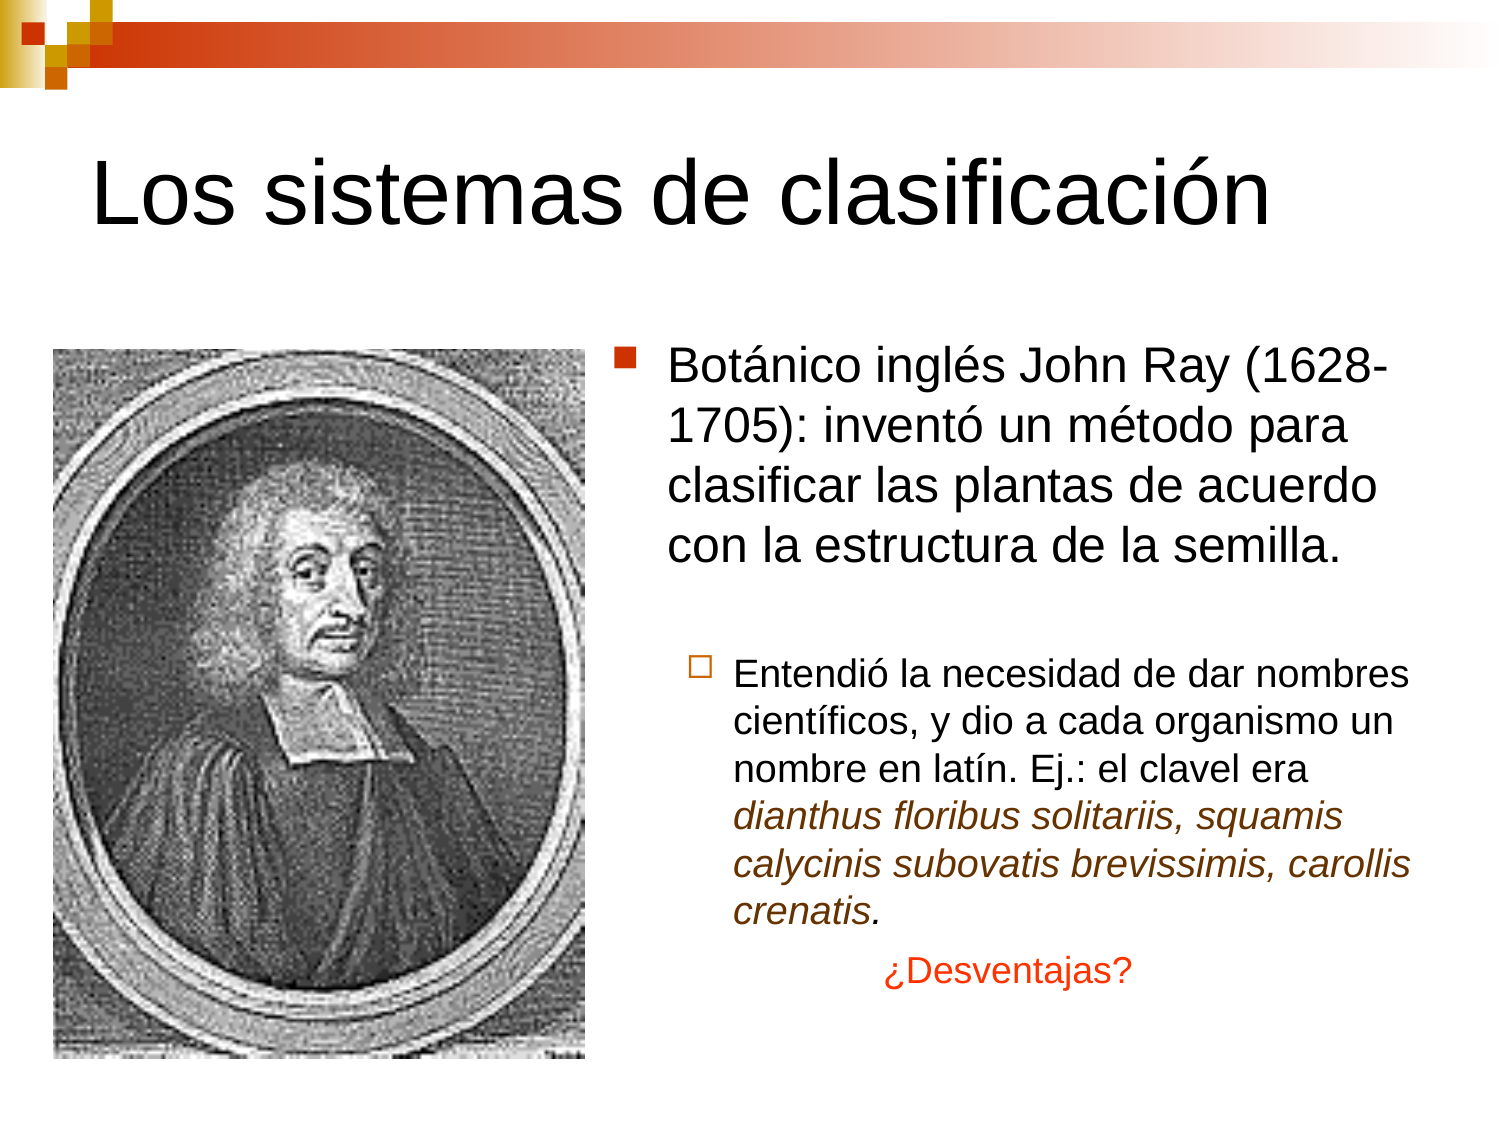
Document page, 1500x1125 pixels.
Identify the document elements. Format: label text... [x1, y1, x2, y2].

list Botánico inglés John Ray (1628-1705): inventó un método para clasificar las plantas de acuerdo con la estructura de la semilla. Entendió la necesidad de dar nombres científicos, y dio a cada organismo un nombre en latín. Ej.: el clavel era dianthus floribus solitariis, squamis calycinis subovatis brevissimis, carollis crenatis. ¿Desventajas? [596, 324, 1471, 1083]
title Los sistemas de clasificación [74, 74, 1426, 301]
picture [52, 349, 586, 1059]
